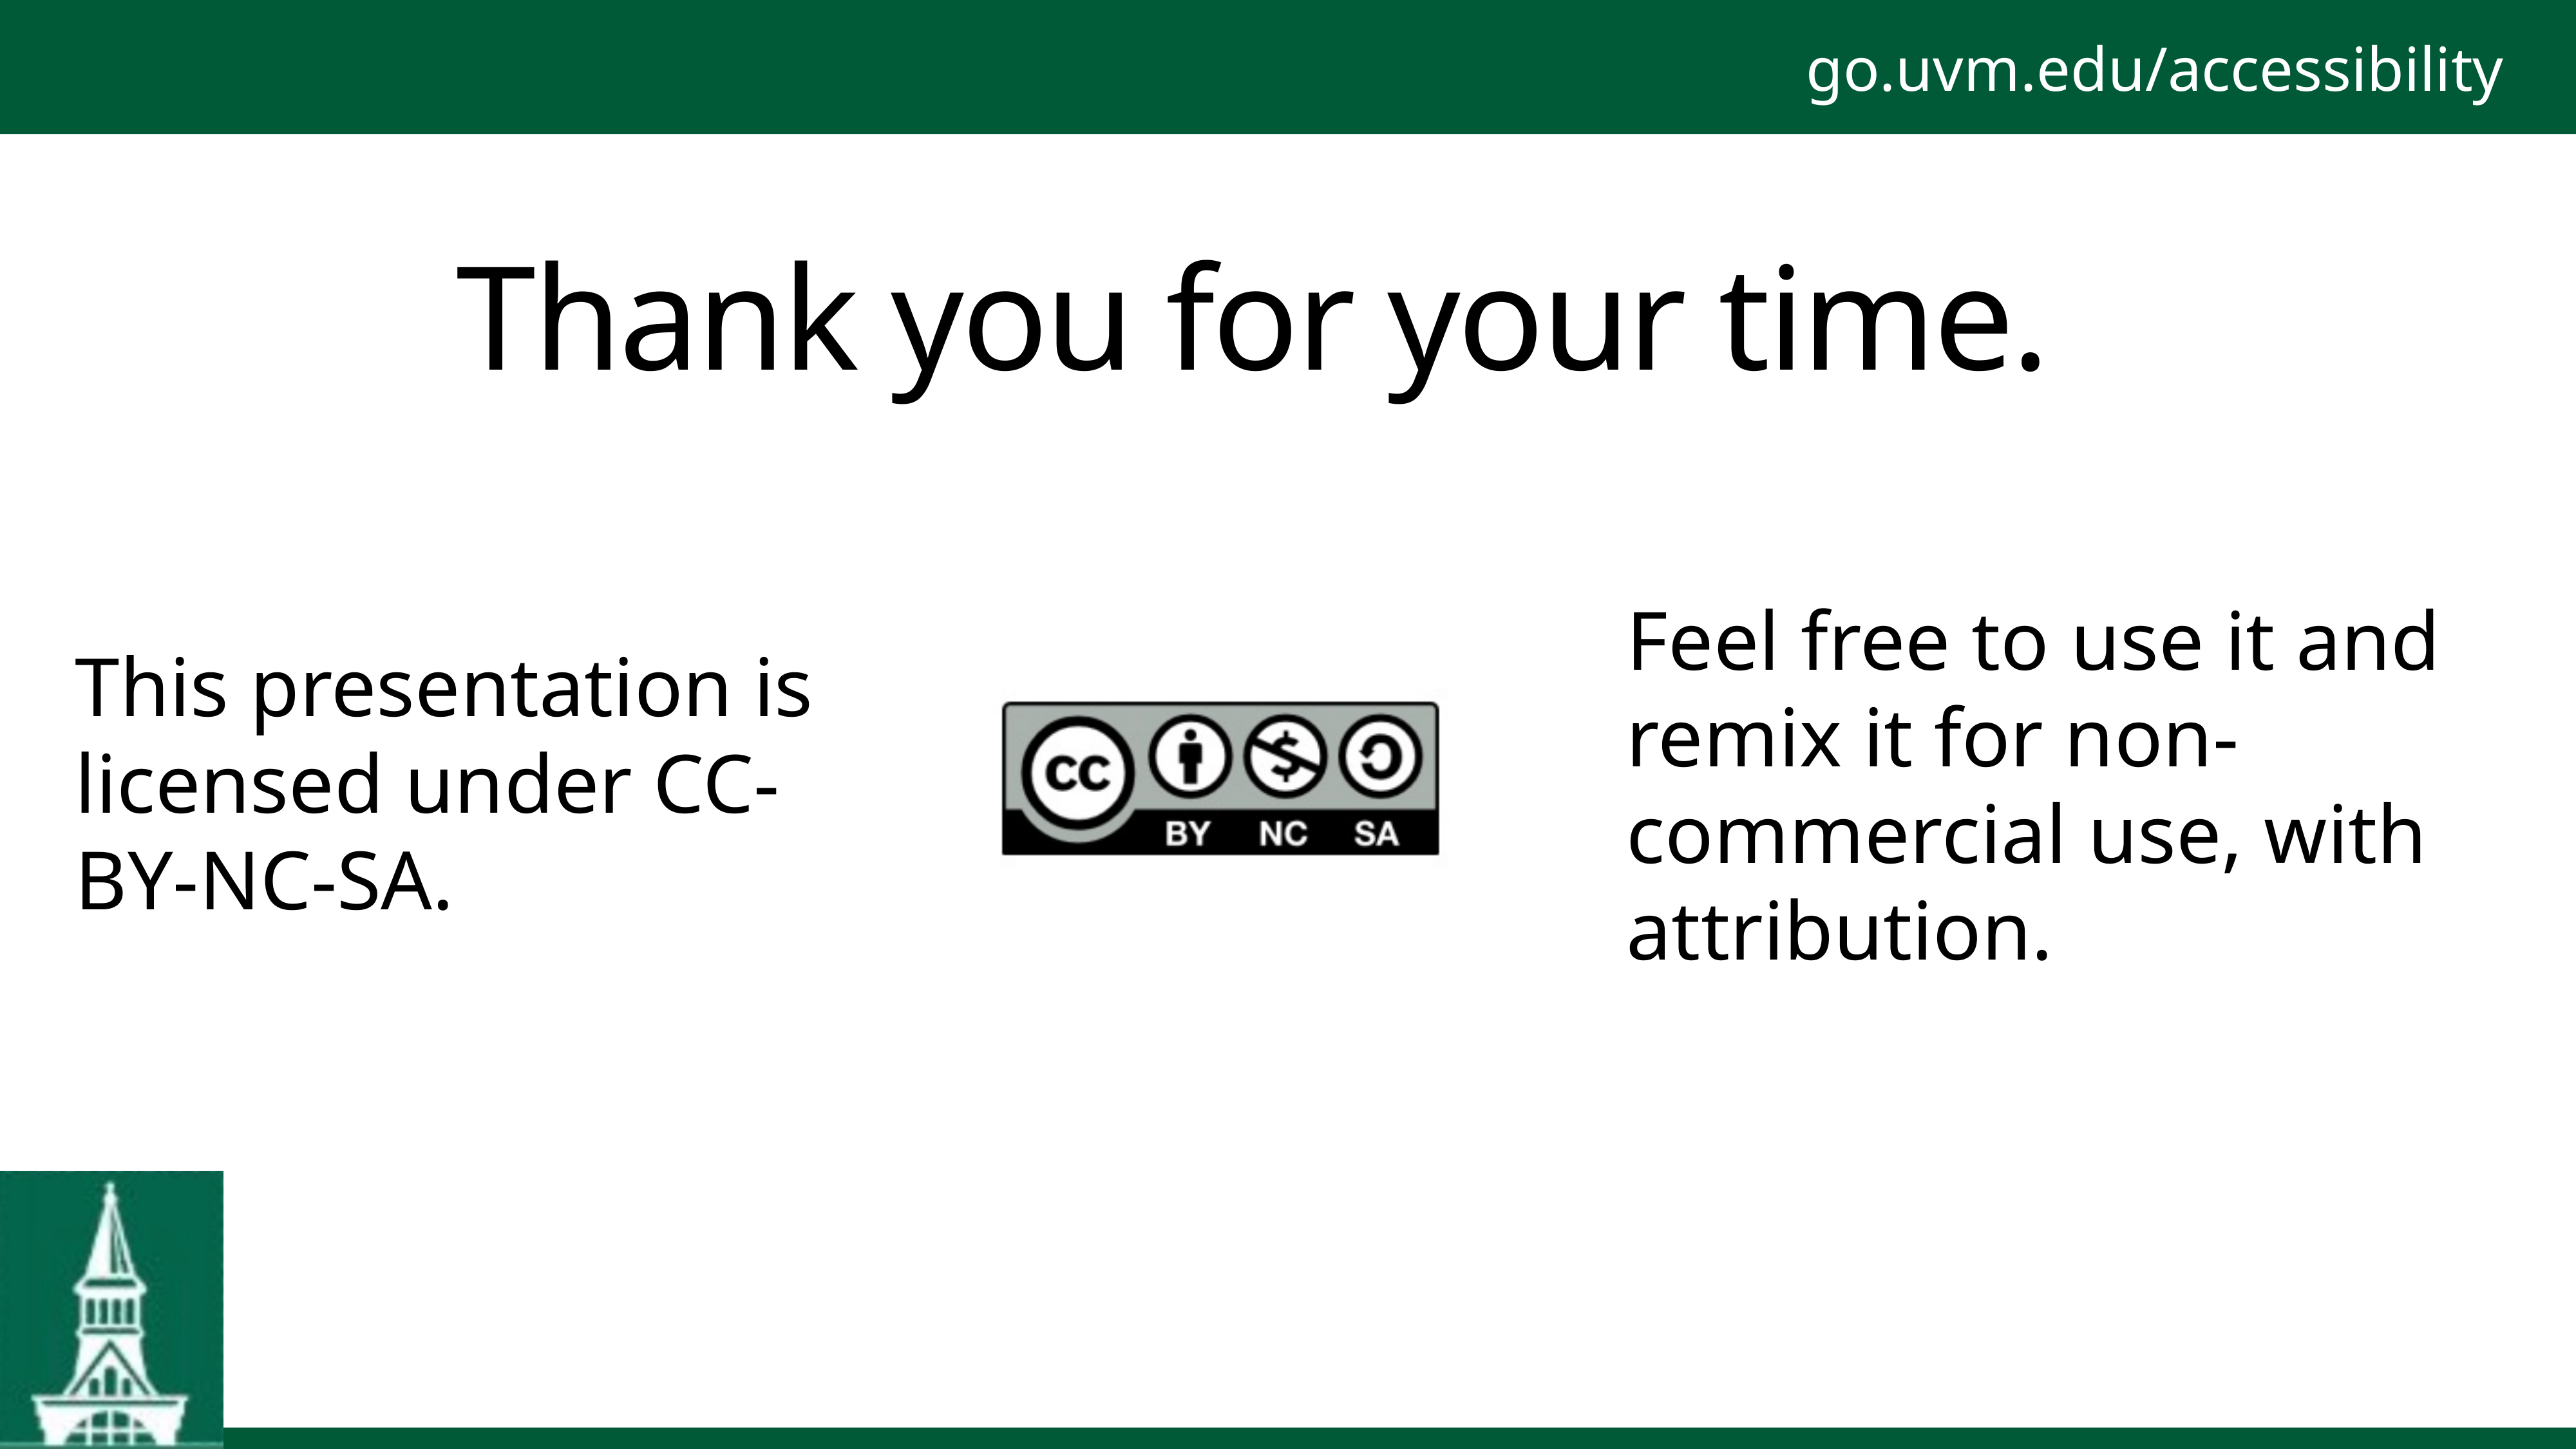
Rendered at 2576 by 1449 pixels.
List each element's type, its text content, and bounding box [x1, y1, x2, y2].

title Thank you for your time. [451, 202, 2125, 455]
text_box Feel free to use it and remix it for non-commercial use, with attribution. [1621, 583, 2461, 981]
picture [0, 1171, 223, 1449]
picture [985, 674, 1468, 887]
text_box go.uvm.edu/accessibility [1800, 25, 2510, 109]
text_box This presentation is licensed under CC-BY-NC-SA. [70, 630, 833, 931]
